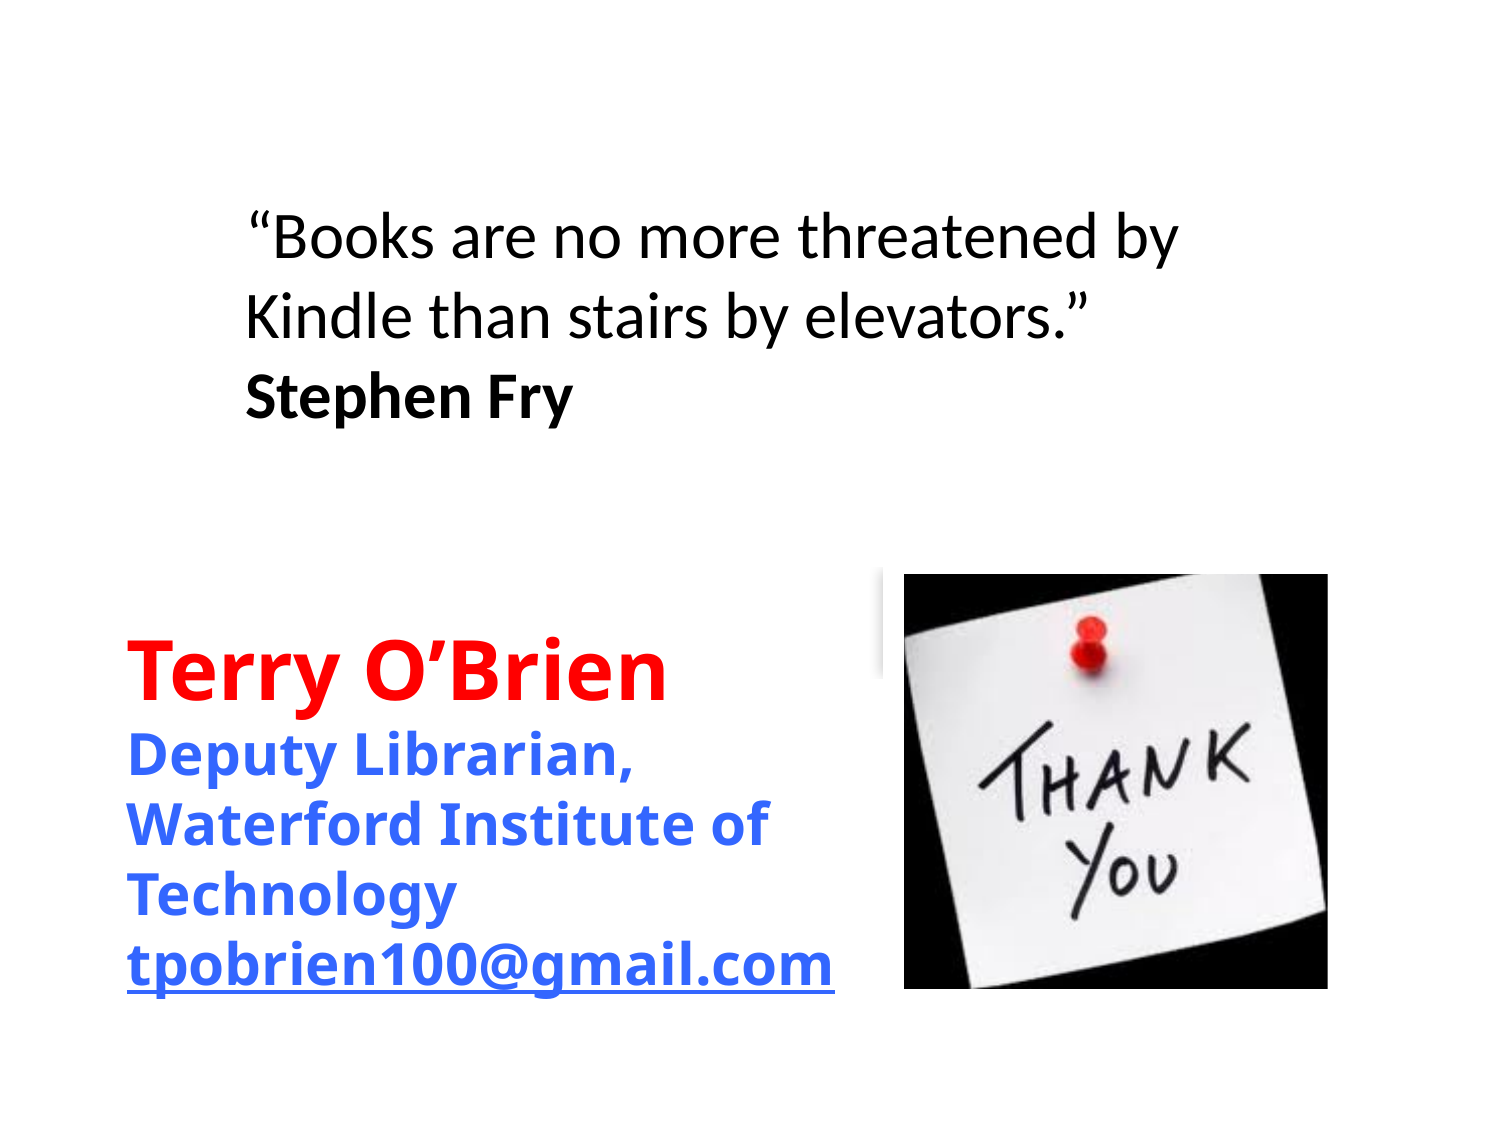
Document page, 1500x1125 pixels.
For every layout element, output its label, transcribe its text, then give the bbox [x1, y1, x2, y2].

text_box Terry O’Brien Deputy Librarian, Waterford Institute of Technology tpobrien100@gmail.com [112, 609, 1066, 1014]
picture [903, 573, 1328, 990]
text_box “Books are no more threatened by Kindle than stairs by elevators.” Stephen Fry [230, 184, 1211, 440]
